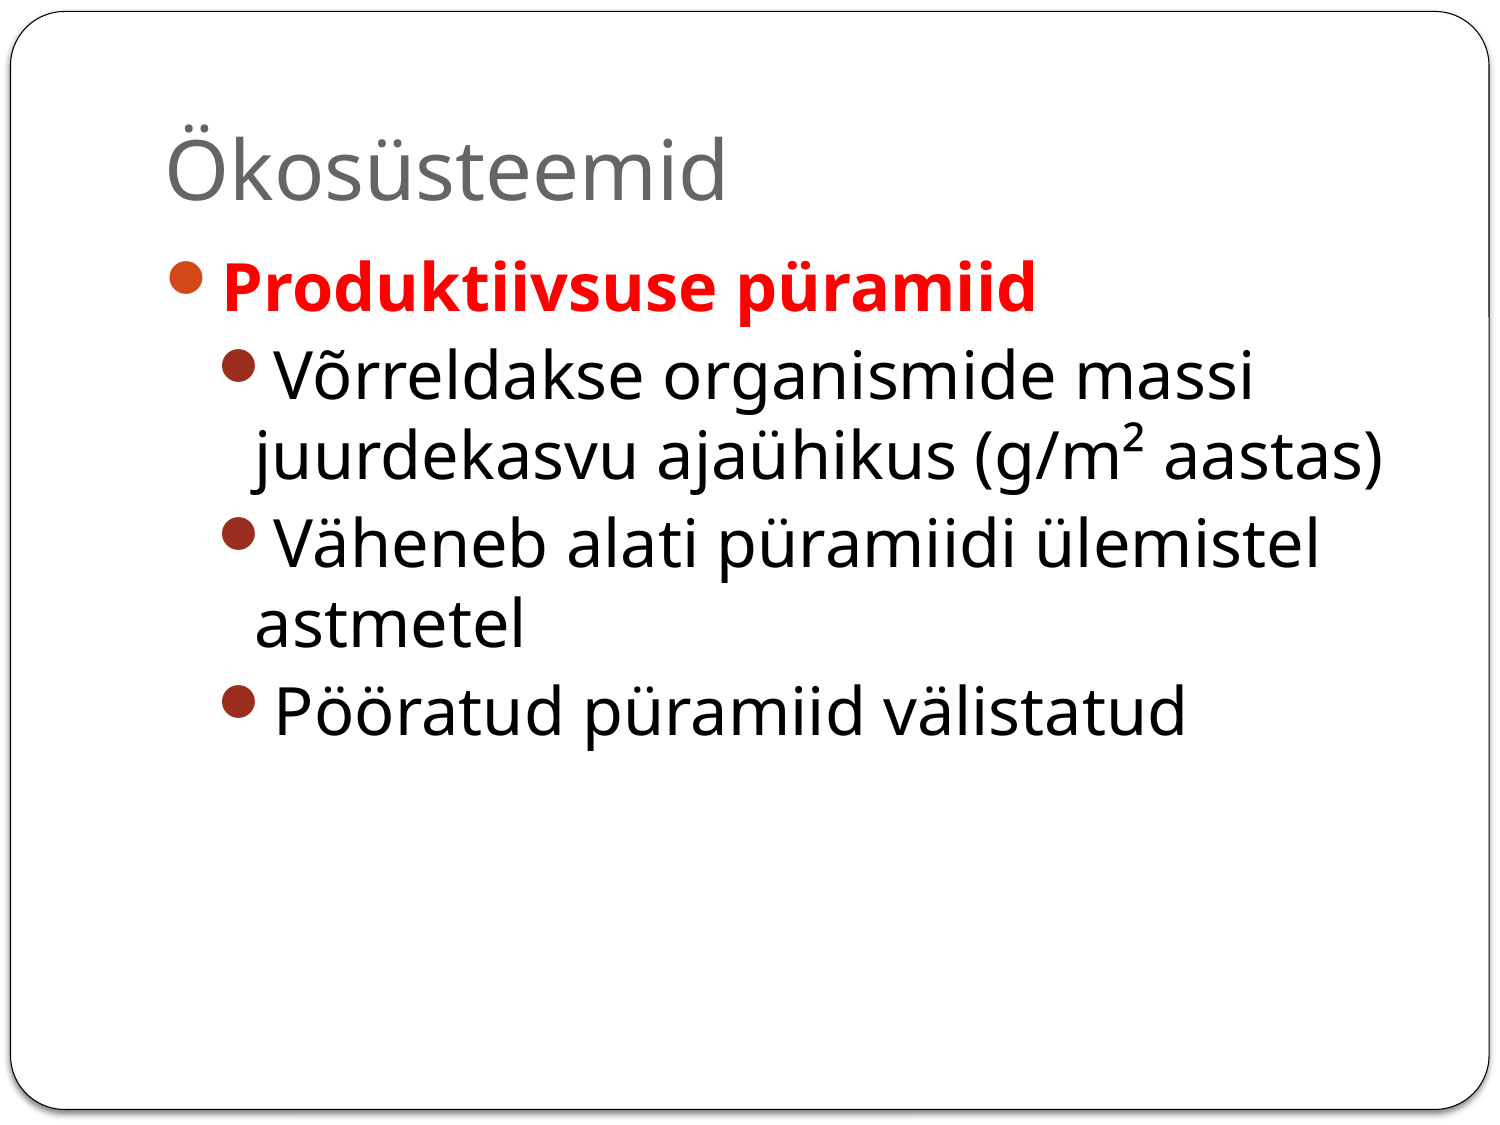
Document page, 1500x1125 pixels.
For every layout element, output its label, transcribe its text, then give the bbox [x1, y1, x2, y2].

list Produktiivsuse püramiid Võrreldakse organismide massi juurdekasvu ajaühikus (g/m² aastas) Väheneb alati püramiidi ülemistel astmetel Pööratud püramiid välistatud [150, 237, 1425, 988]
title Ökosüsteemid [150, 45, 1425, 233]
